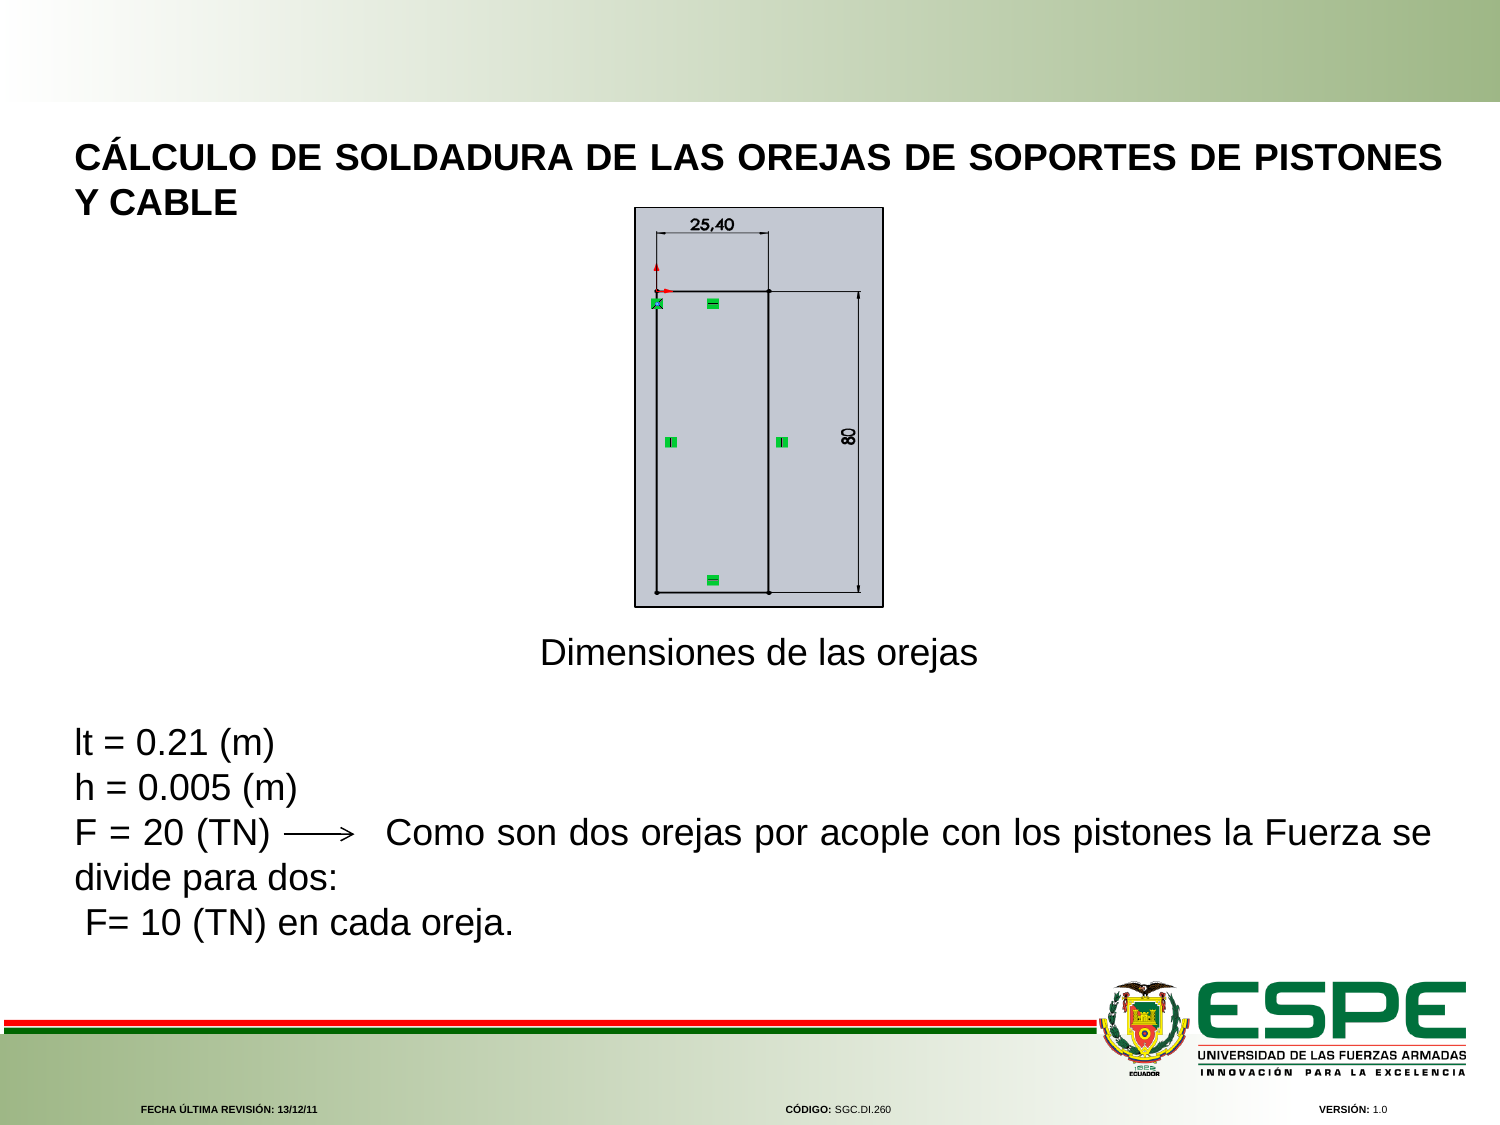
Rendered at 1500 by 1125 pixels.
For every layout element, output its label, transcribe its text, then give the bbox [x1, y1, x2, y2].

picture [1099, 981, 1466, 1076]
text_box CÁLCULO DE SOLDADURA DE LAS OREJAS DE SOPORTES DE PISTONES Y CABLE Dimensiones de las orejas lt = 0.21 (m) h = 0.005 (m) F = 20 (TN) Como son dos orejas por acople con los pistones la Fuerza se divide para dos: F= 10 (TN) en cada oreja. [59, 125, 1459, 951]
slide_number VERSIÓN: 1.0 [1281, 1092, 1425, 1125]
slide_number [63, 1091, 396, 1125]
footer CÓDIGO: SGC.DI.260 [719, 1092, 958, 1125]
picture [635, 207, 883, 607]
